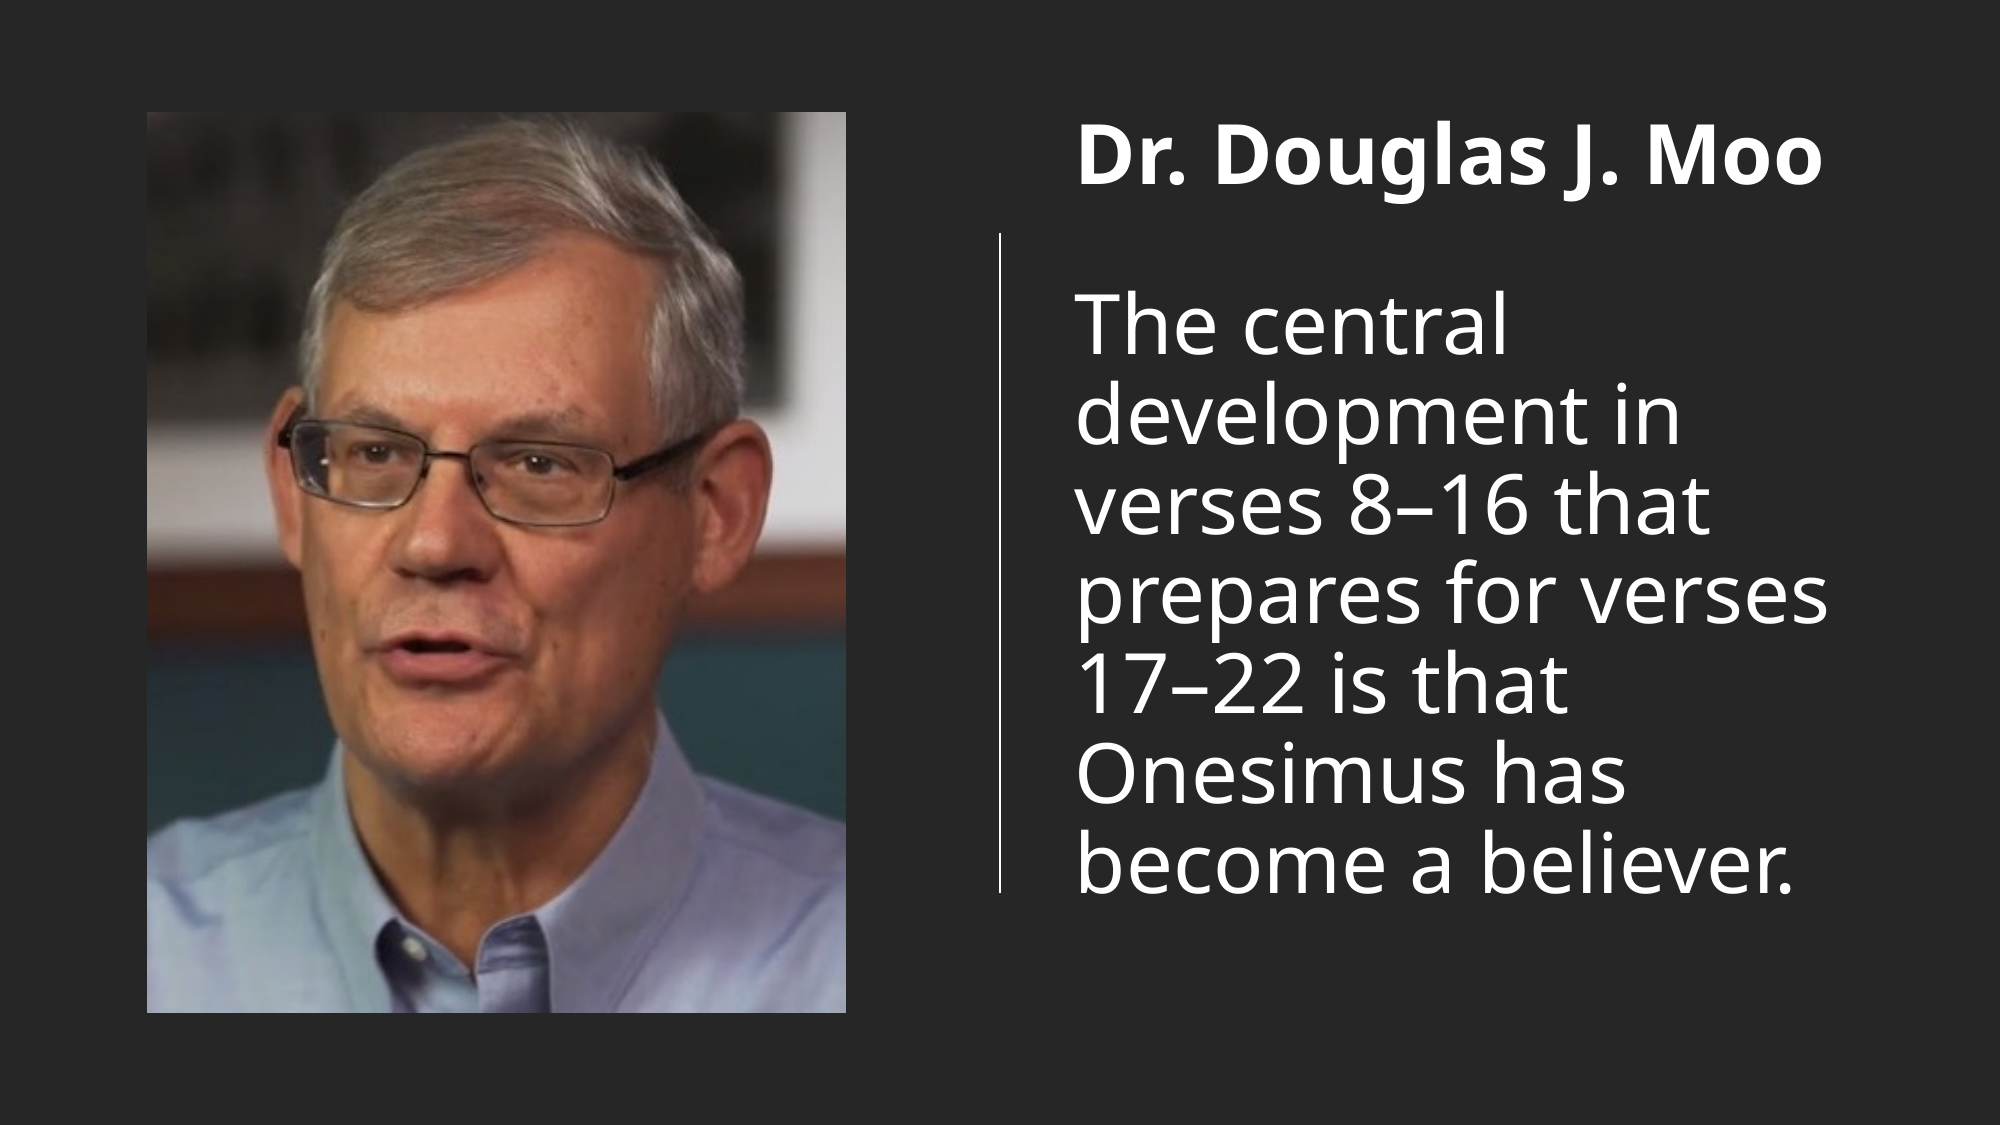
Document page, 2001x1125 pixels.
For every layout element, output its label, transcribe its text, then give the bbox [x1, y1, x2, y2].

picture [147, 112, 846, 1013]
title Dr. Douglas J. Moo [999, 112, 2000, 275]
list The central development in verses 8–16 that prepares for verses 17–22 is that Onesimus has become a believer. [999, 275, 2000, 1125]
